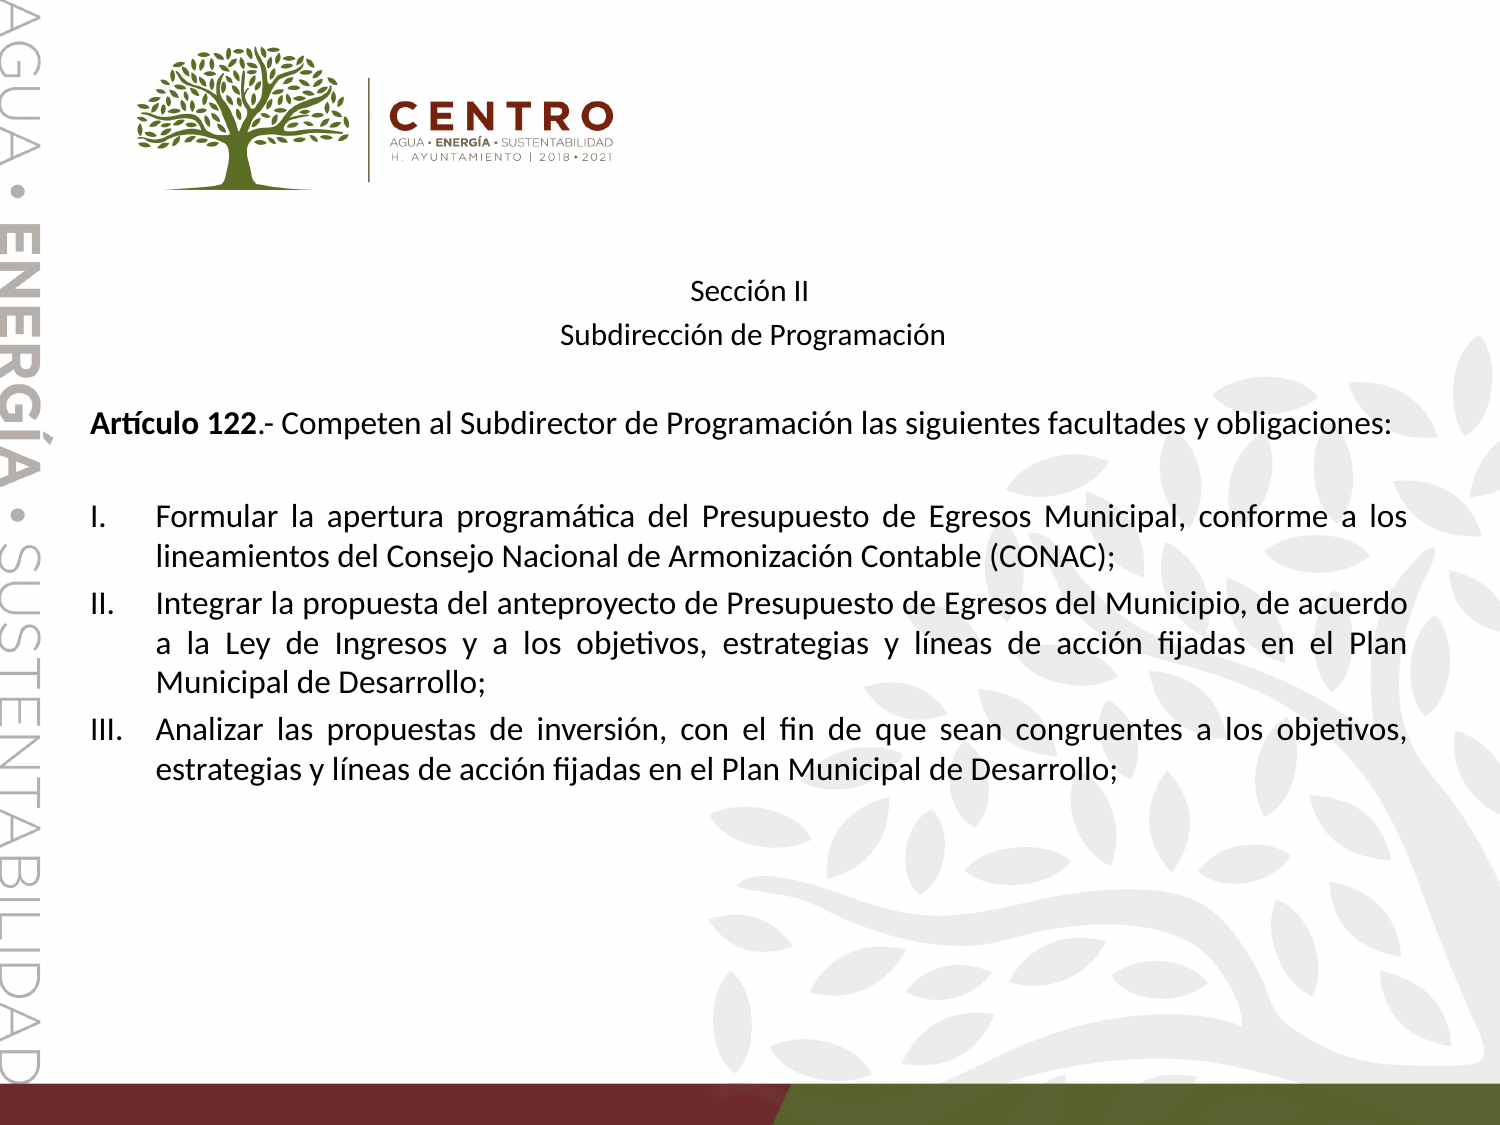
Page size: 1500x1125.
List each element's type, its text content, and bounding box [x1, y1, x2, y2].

picture [0, 0, 1500, 1125]
list Sección II Subdirección de Programación Artículo 122.- Competen al Subdirector de Programación las siguientes facultades y obligaciones: Formular la apertura programática del Presupuesto de Egresos Municipal, conforme a los lineamientos del Consejo Nacional de Armonización Contable (CONAC); Integrar la propuesta del anteproyecto de Presupuesto de Egresos del Municipio, de acuerdo a la Ley de Ingresos y a los objetivos, estrategias y líneas de acción fijadas en el Plan Municipal de Desarrollo; Analizar las propuestas de inversión, con el fin de que sean congruentes a los objetivos, estrategias y líneas de acción fijadas en el Plan Municipal de Desarrollo; [75, 262, 1425, 1005]
